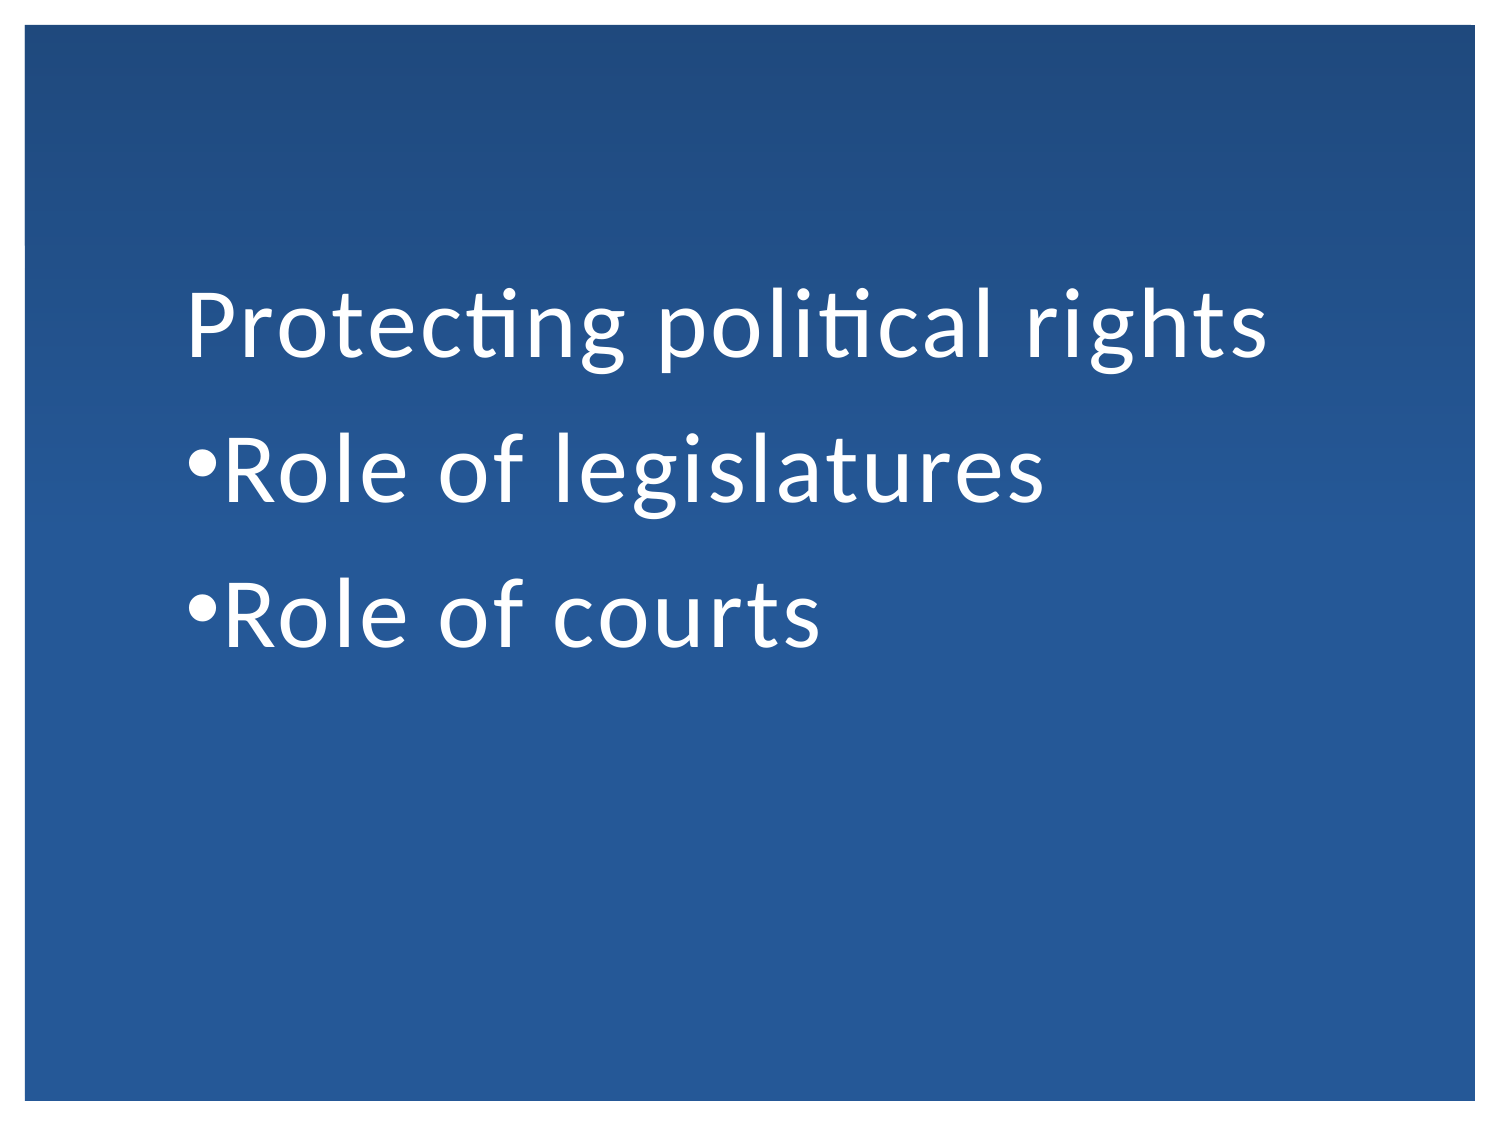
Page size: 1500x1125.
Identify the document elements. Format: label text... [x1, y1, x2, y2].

text_box Protecting political rights Role of legislatures Role of courts [162, 249, 1375, 775]
